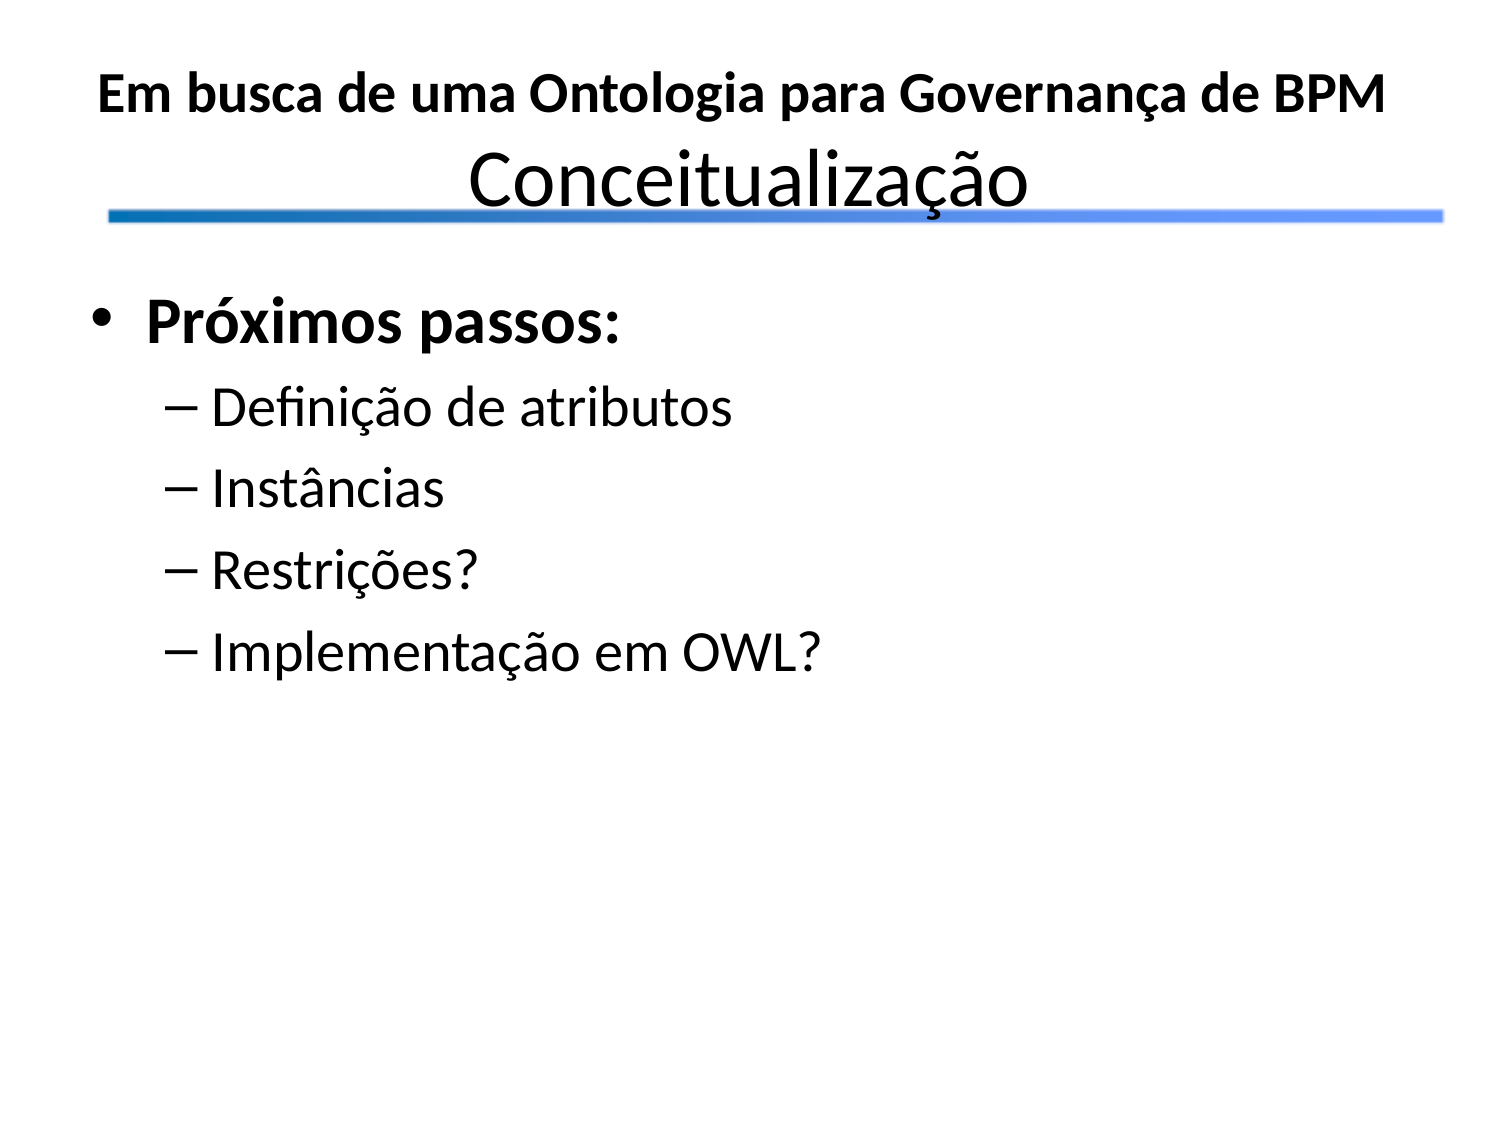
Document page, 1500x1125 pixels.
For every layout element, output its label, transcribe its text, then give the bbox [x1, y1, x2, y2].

picture [105, 203, 1454, 232]
title Em busca de uma Ontologia para Governança de BPM Conceitualização [75, 45, 1425, 233]
list Próximos passos: Definição de atributos Instâncias Restrições? Implementação em OWL? [75, 268, 1425, 1012]
